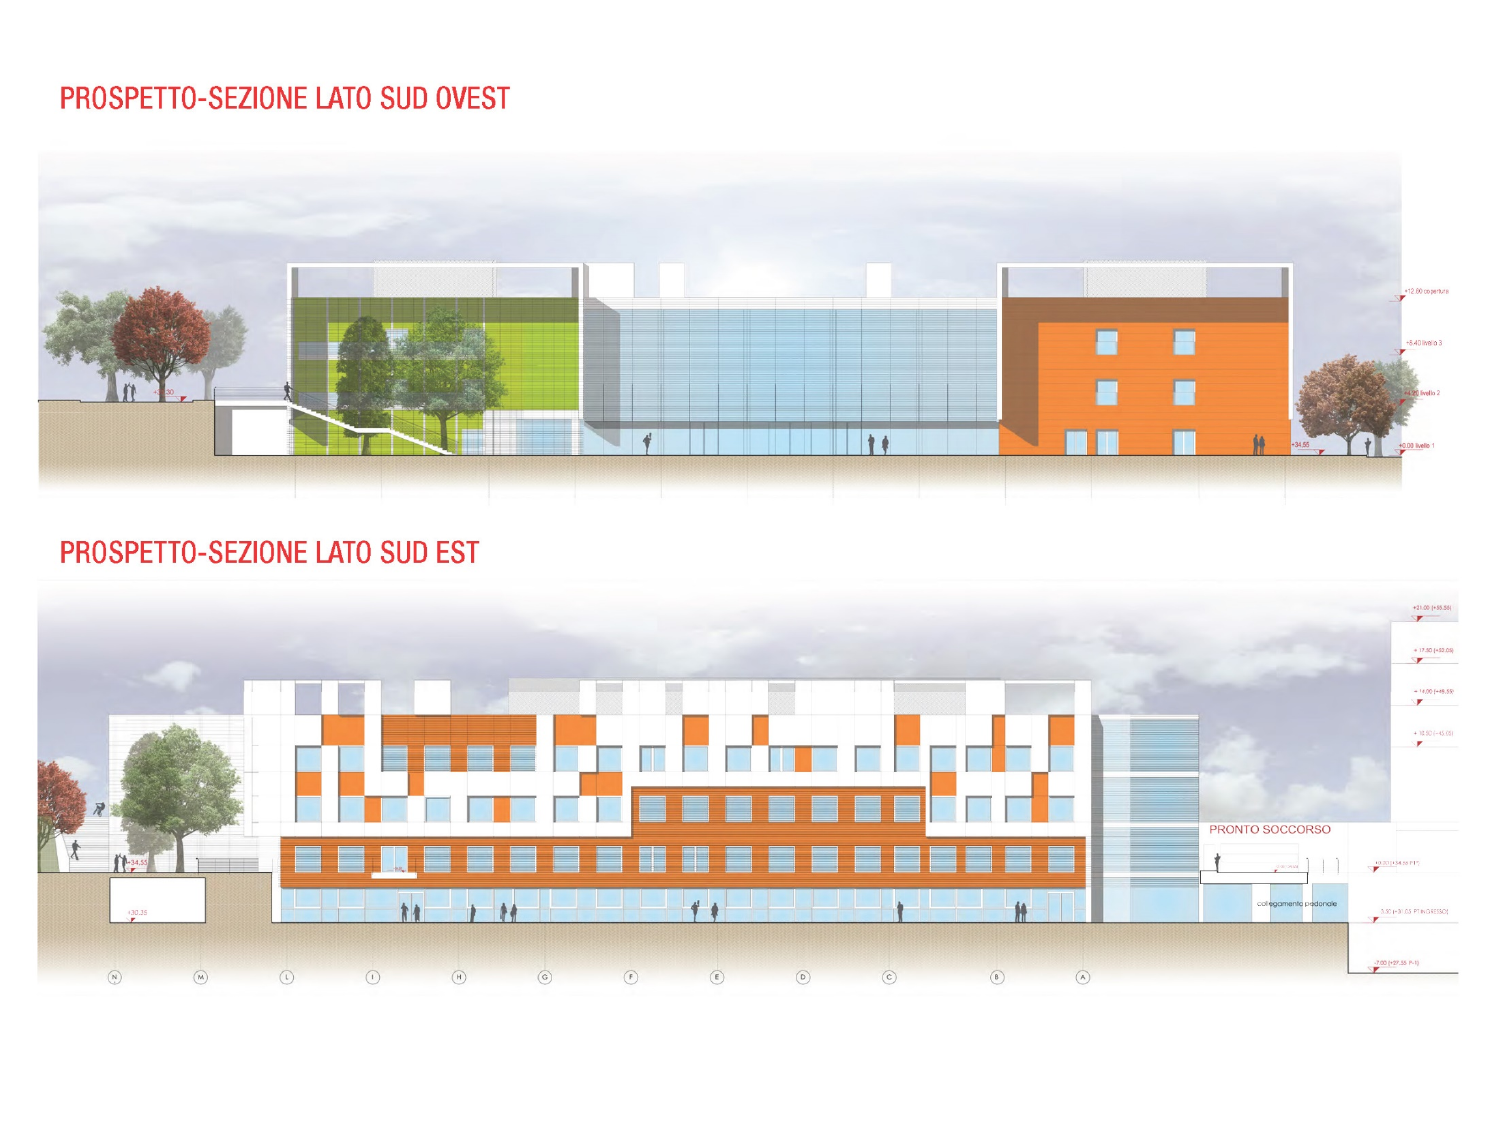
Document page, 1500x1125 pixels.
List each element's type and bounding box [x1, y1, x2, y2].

picture [19, 59, 1471, 1076]
